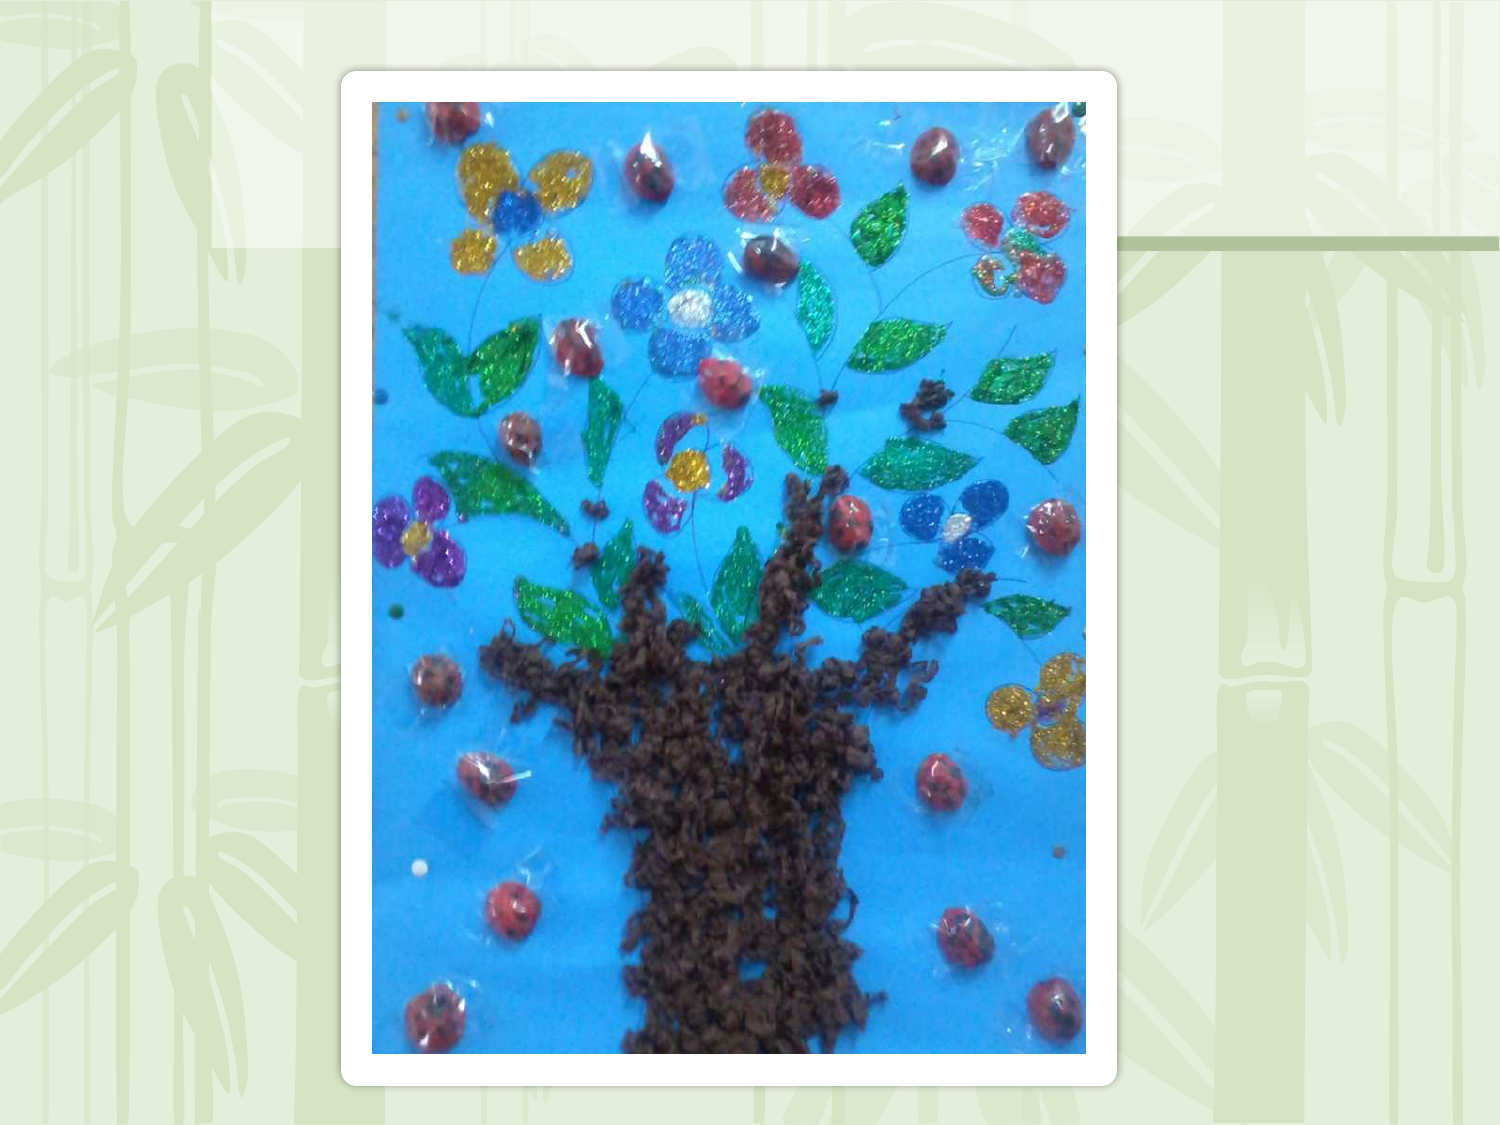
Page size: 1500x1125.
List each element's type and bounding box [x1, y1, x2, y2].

picture [371, 101, 1087, 1055]
